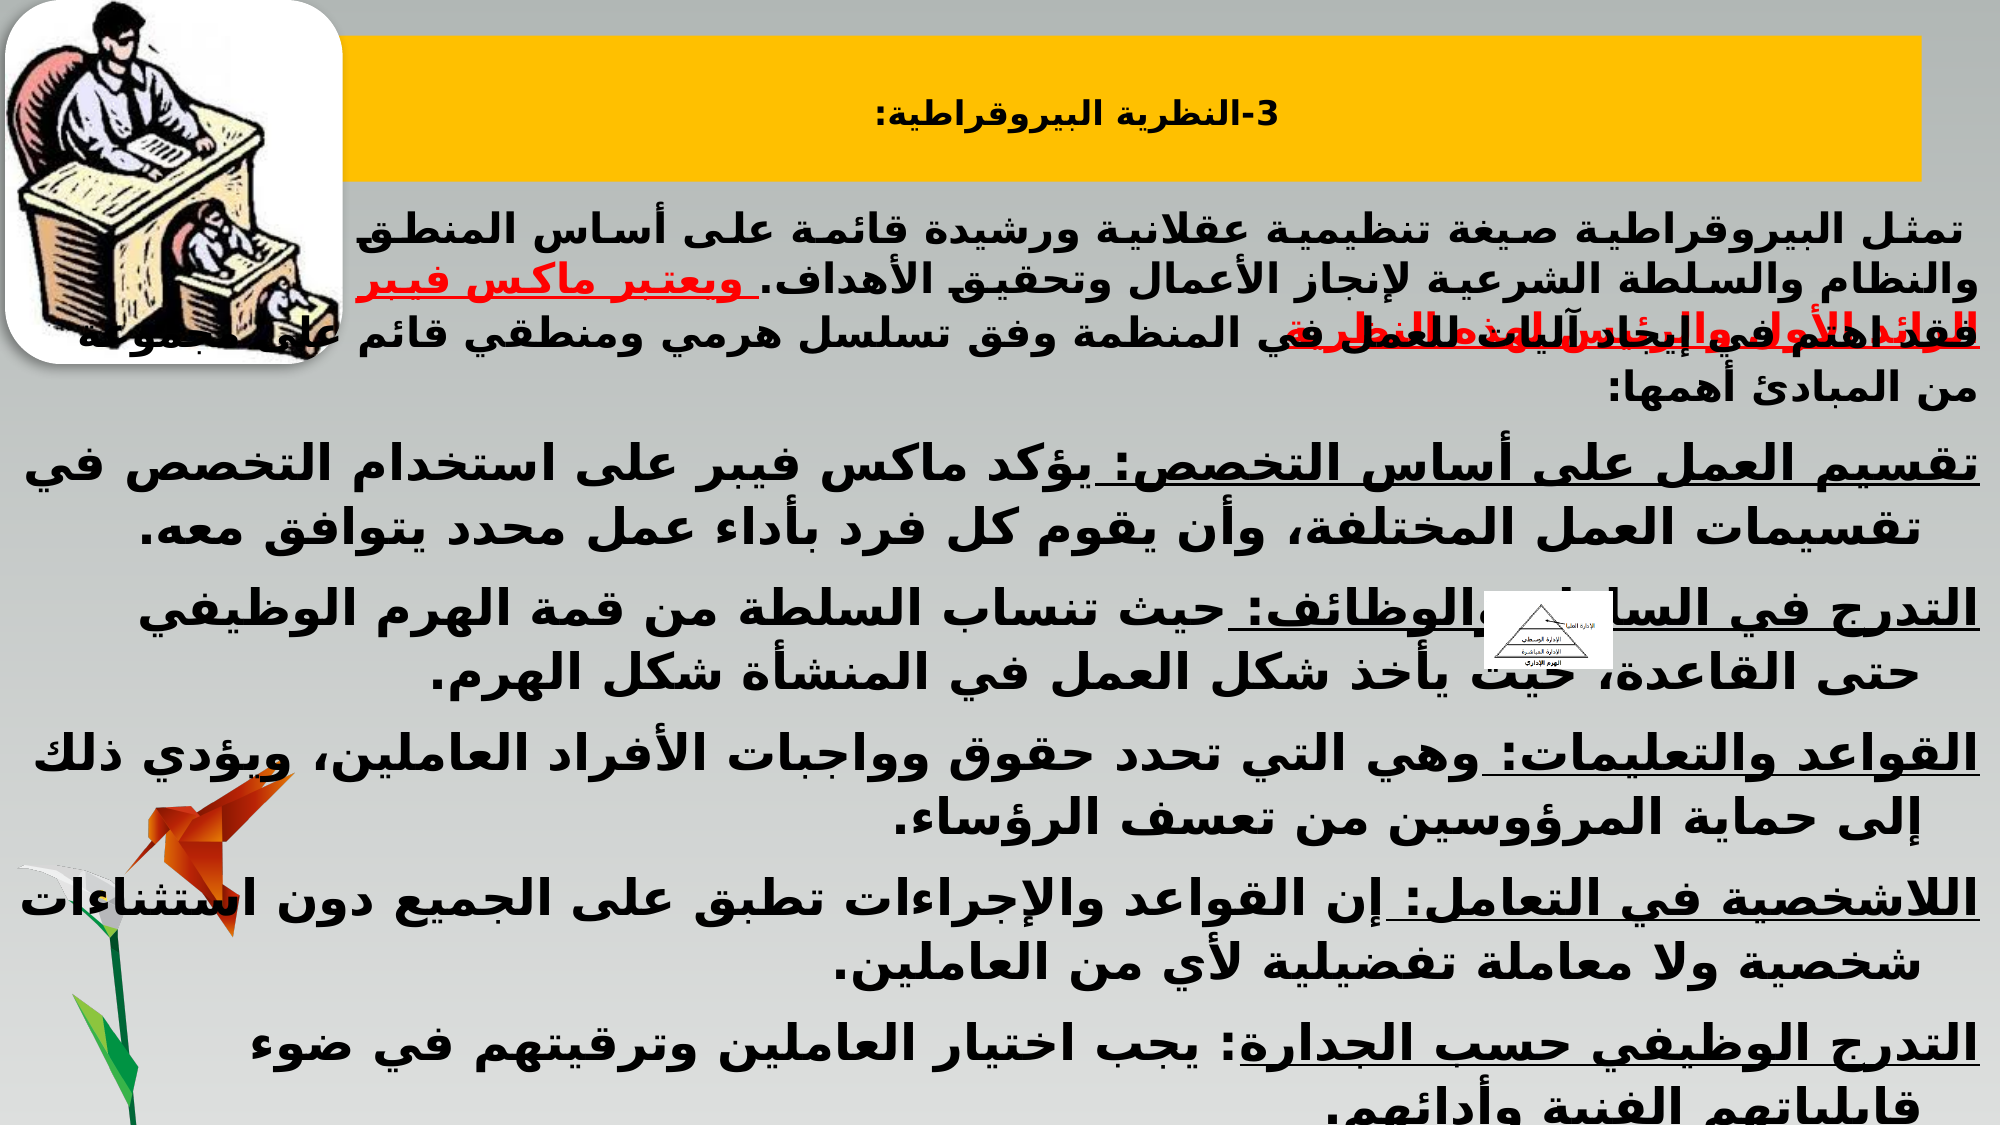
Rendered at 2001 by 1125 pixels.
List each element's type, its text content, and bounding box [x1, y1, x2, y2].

text_box فقد اهتم في إيجاد آليات للعمل في المنظمة وفق تسلسل هرمي ومنطقي قائم على مجموعة من المبادئ أهمها: تقسيم العمل على أساس التخصص: يؤكد ماكس فيبر على استخدام التخصص في تقسيمات العمل المختلفة، وأن يقوم كل فرد بأداء عمل محدد يتوافق معه. التدرج في السلطة والوظائف: حيث تنساب السلطة من قمة الهرم الوظيفي حتى القاعدة، حيث يأخذ شكل العمل في المنشأة شكل الهرم. القواعد والتعليمات: وهي التي تحدد حقوق وواجبات الأفراد العاملين، ويؤدي ذلك إلى حماية المرؤوسين من تعسف الرؤساء. اللاشخصية في التعامل: إن القواعد والإجراءات تطبق على الجميع دون استثناءات شخصية ولا معاملة تفضيلية لأي من العاملين. التدرج الوظيفي حسب الجدارة: يجب اختيار العاملين وترقيتهم في ضوء قابلياتهم الفنية وأدائهم. فصل الإدارة عن الملكية: لضمان أداء أفضل وتحقيق للأهداف فإن الإدارة تفصل عن المالكين. [0, 294, 1995, 1125]
text_box تمثل البيروقراطية صيغة تنظيمية عقلانية ورشيدة قائمة على أساس المنطق والنظام والسلطة الشرعية لإنجاز الأعمال وتحقيق الأهداف. ويعتبر ماكس فيبر الرائد الأول والرئيس لهذه النظرية [343, 194, 1995, 294]
title 3-النظرية البيروقراطية: [343, 35, 1922, 182]
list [5, 0, 343, 365]
picture [1484, 591, 1613, 669]
